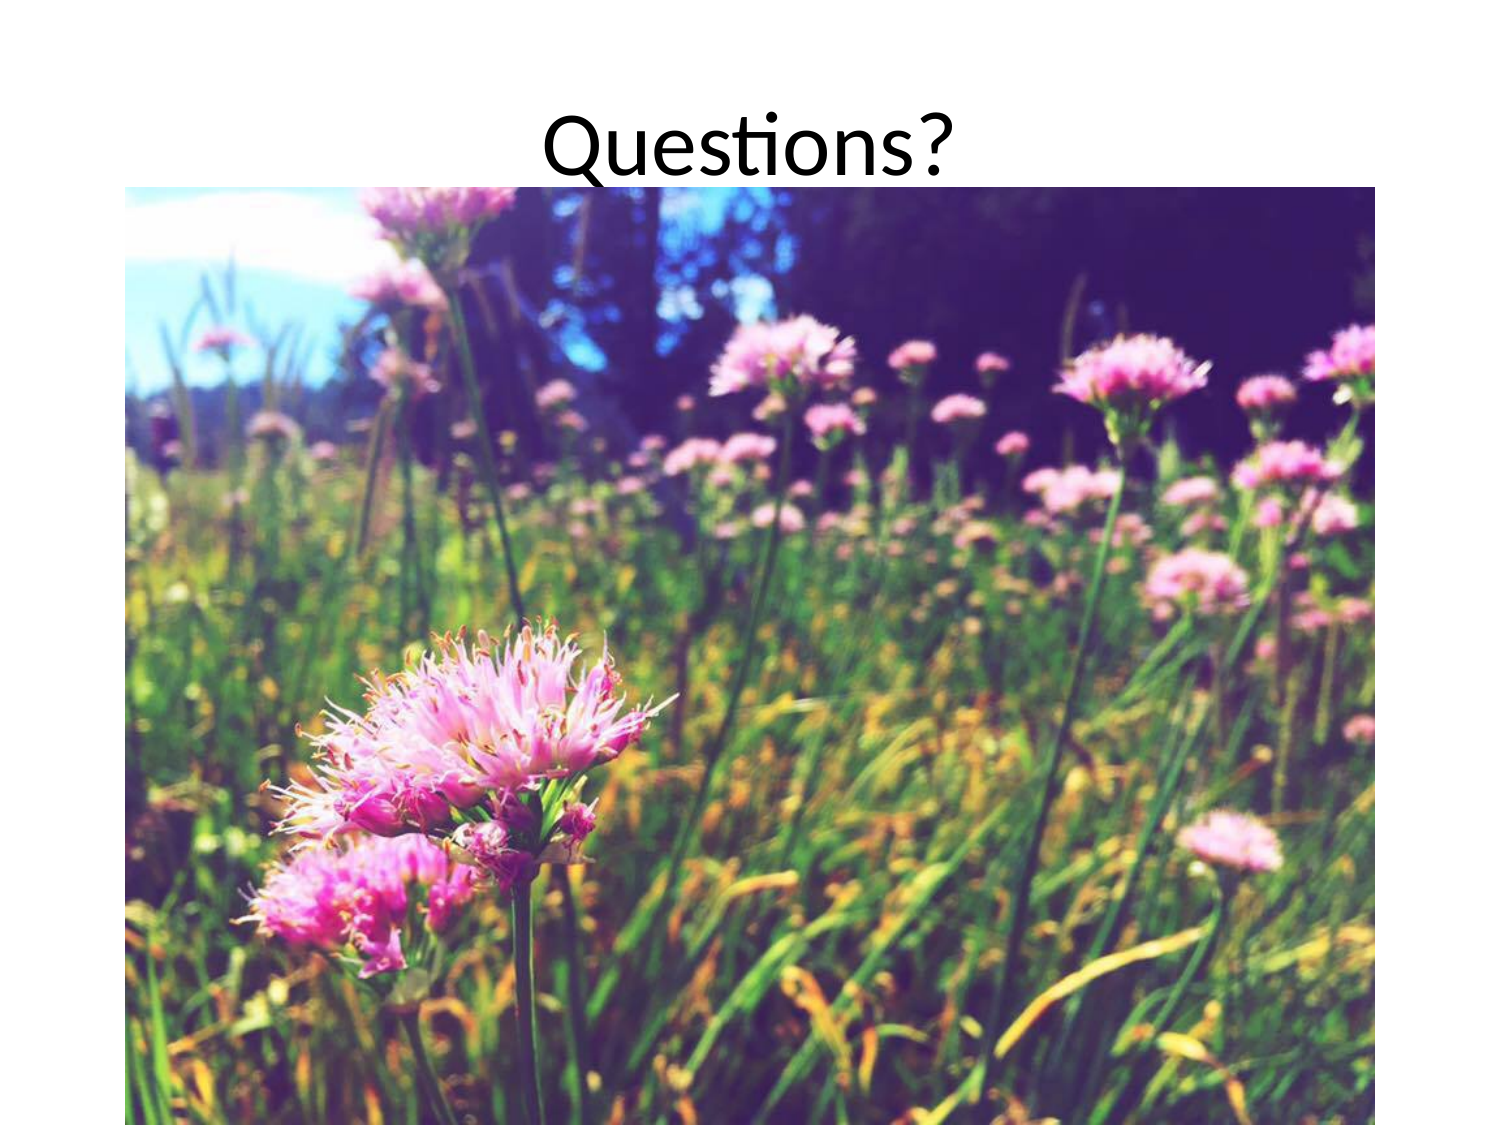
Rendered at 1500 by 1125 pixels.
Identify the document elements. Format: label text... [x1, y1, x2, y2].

title Questions? [75, 45, 1425, 233]
picture [124, 187, 1376, 1125]
